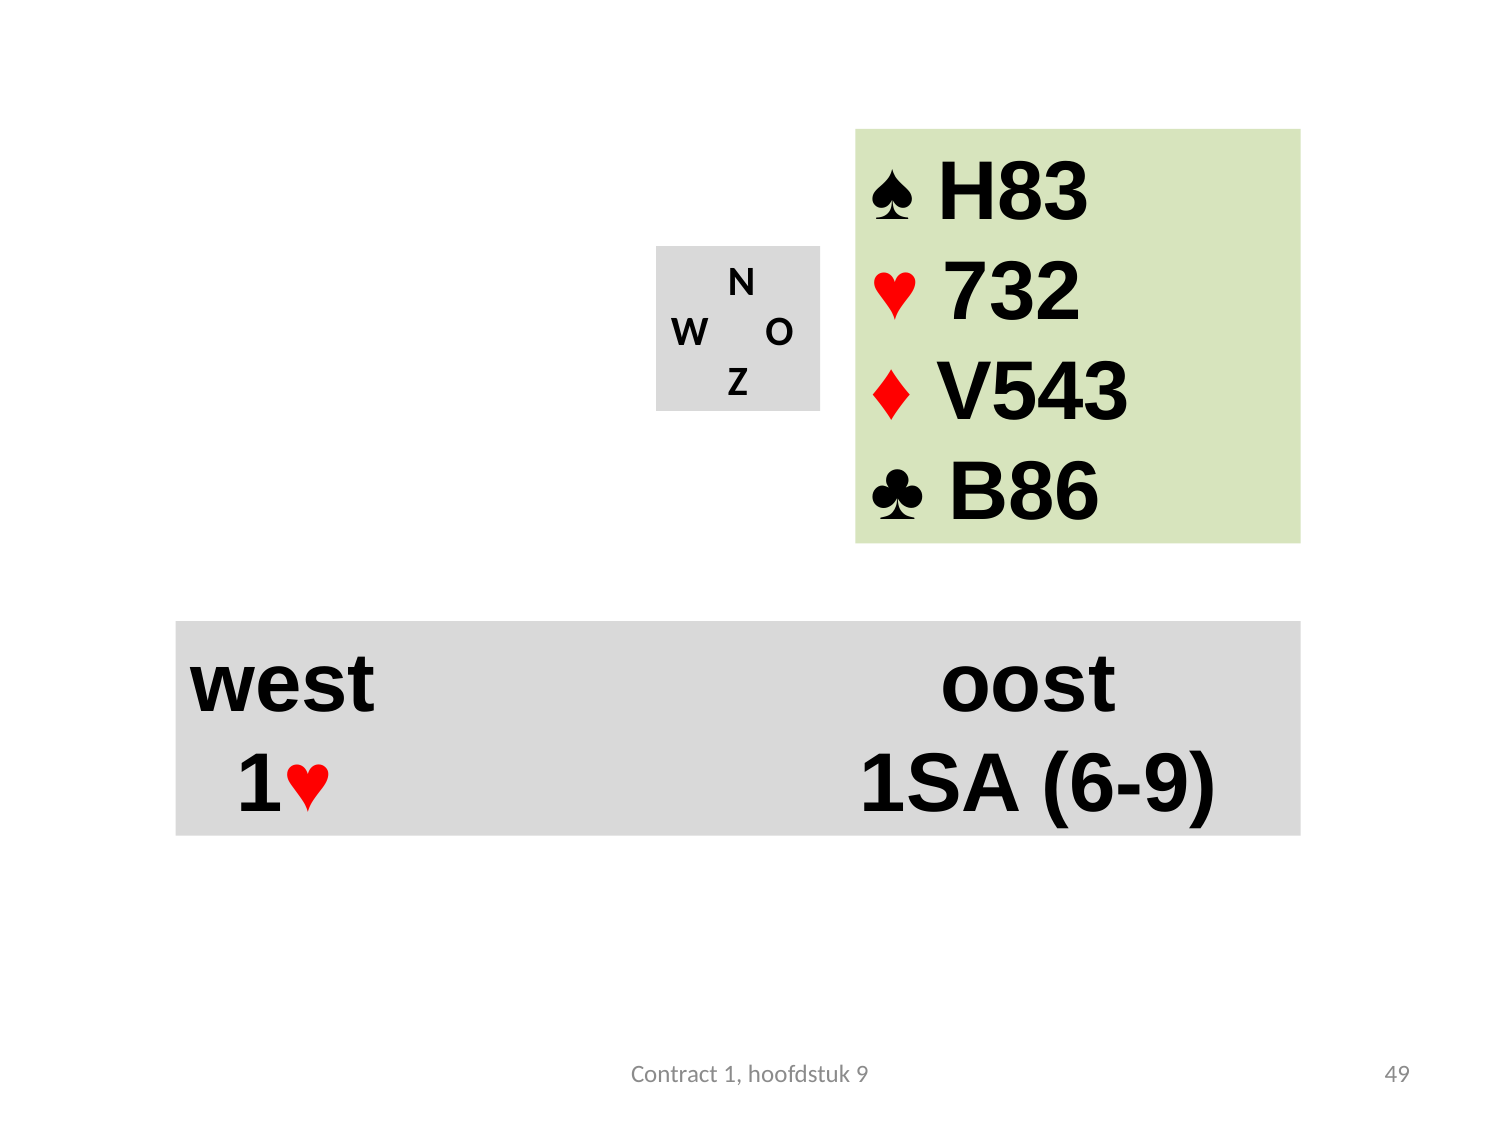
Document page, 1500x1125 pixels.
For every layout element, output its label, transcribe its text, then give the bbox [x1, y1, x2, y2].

text_box ♠ H83 ♥ 732 ♦ V543 ♣ B86 [855, 128, 1301, 544]
text_box N W O Z [656, 246, 821, 411]
footer Contract 1, hoofdstuk 9 [512, 1042, 988, 1103]
text_box west oost 1♥ 1SA (6-9) [175, 621, 1301, 836]
slide_number 49 [1074, 1042, 1425, 1103]
